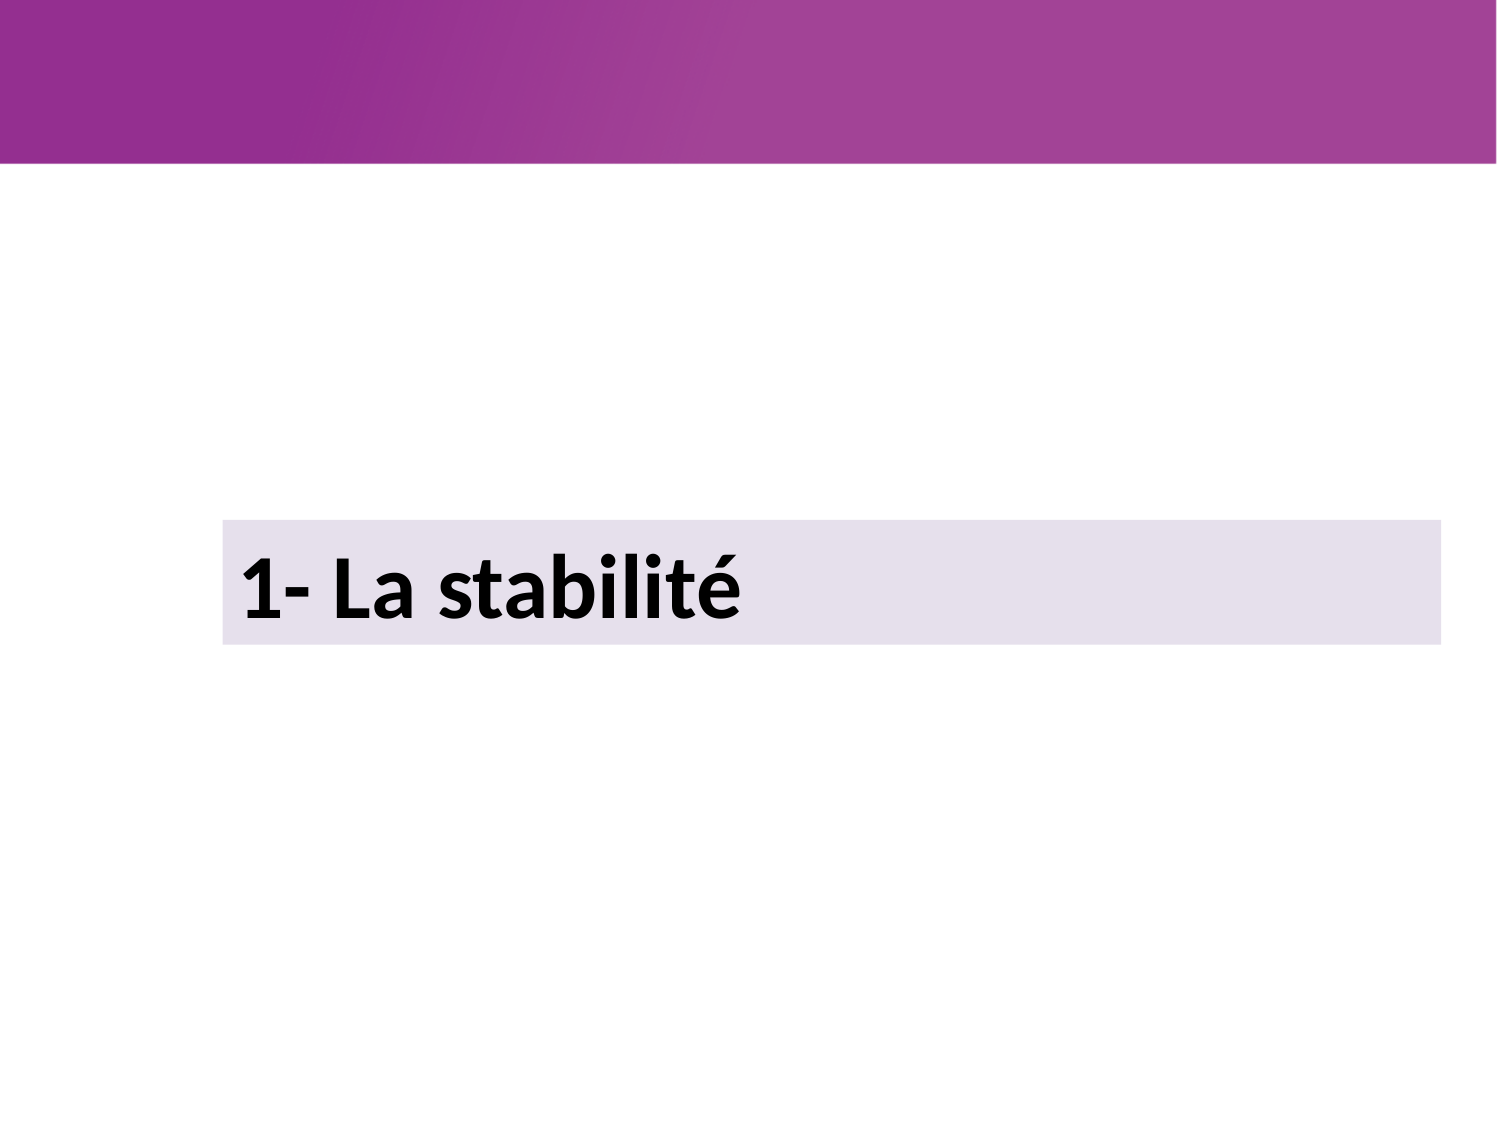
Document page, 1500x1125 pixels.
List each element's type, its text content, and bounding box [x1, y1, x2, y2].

text_box 1- La stabilité [222, 519, 1442, 645]
picture [0, 0, 1498, 1120]
